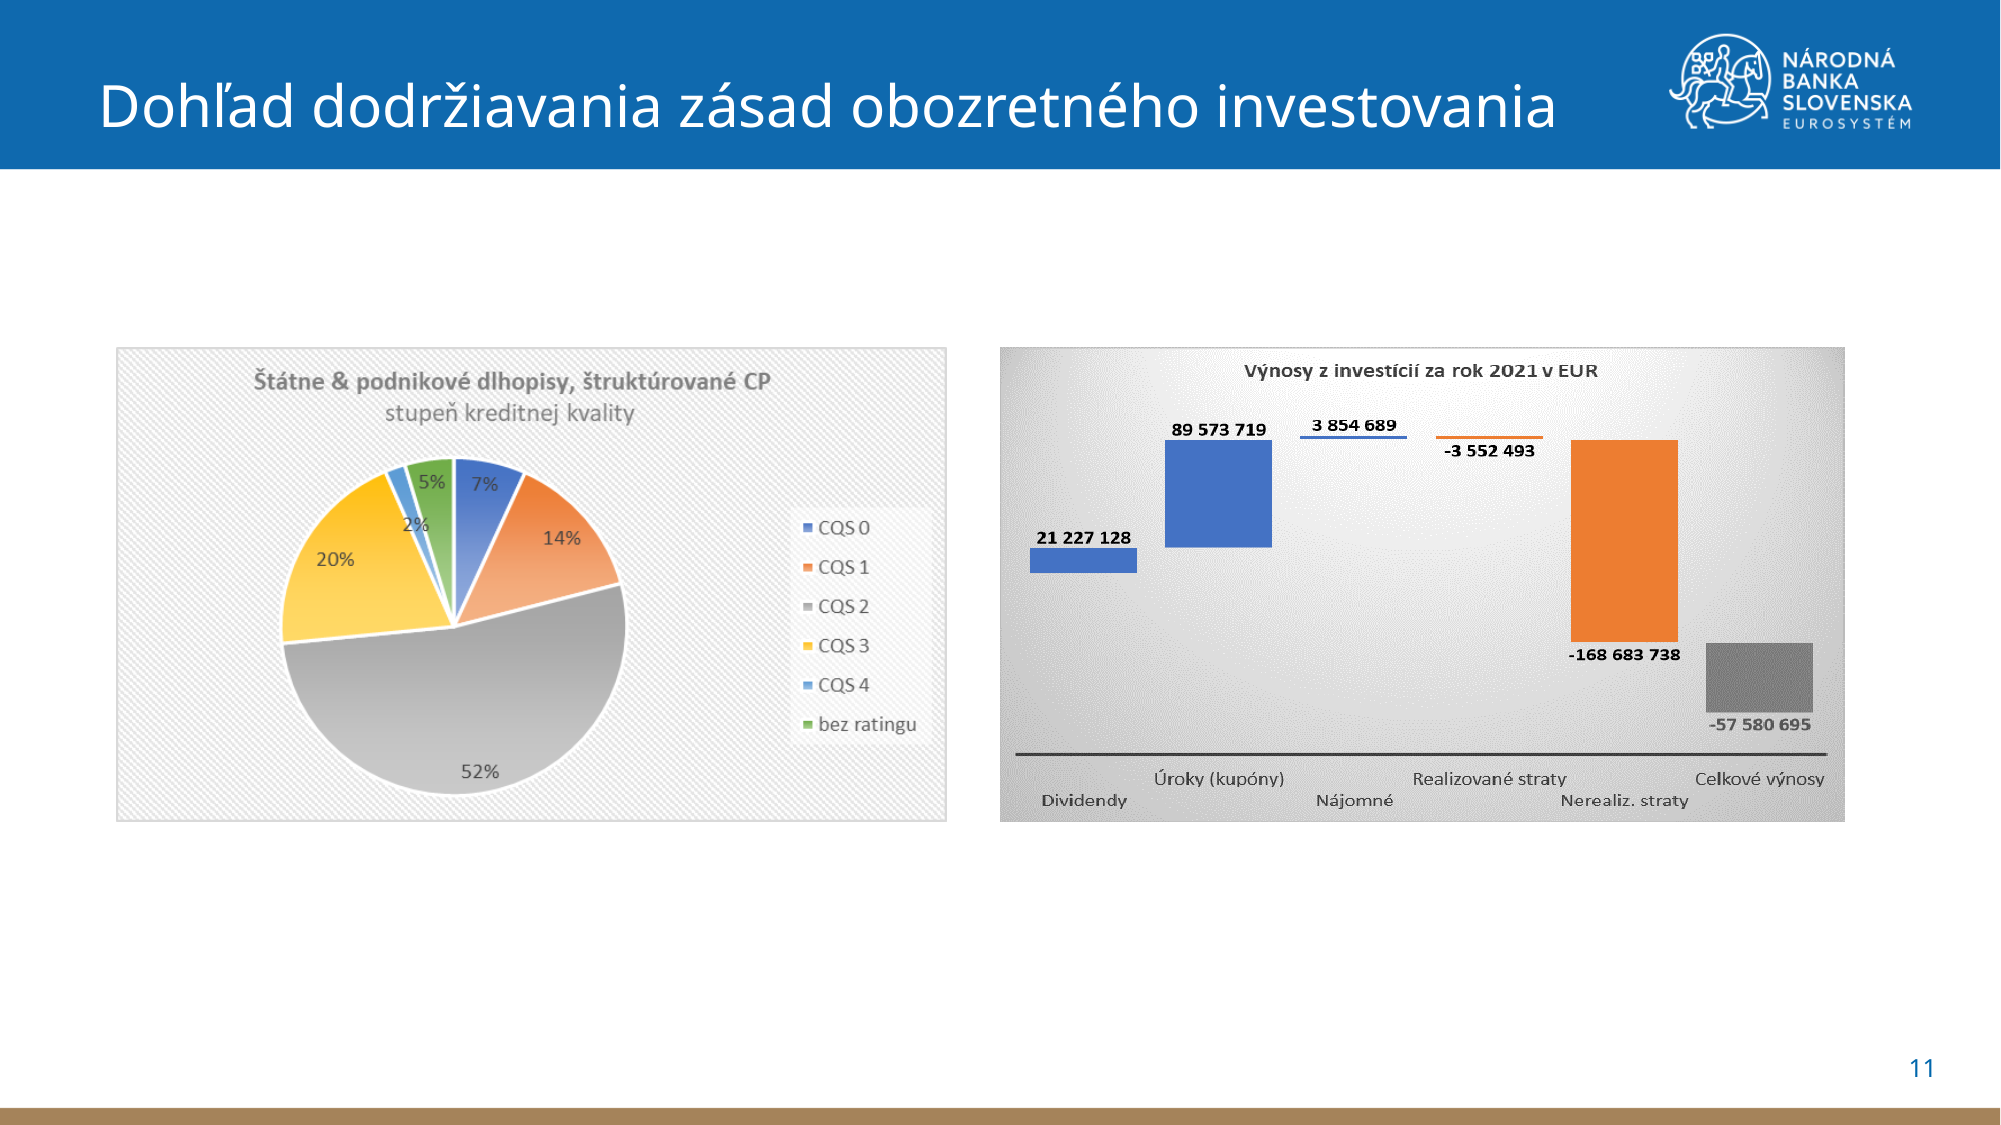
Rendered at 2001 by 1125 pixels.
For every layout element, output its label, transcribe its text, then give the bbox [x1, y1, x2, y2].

picture [0, 0, 2001, 1125]
list Dohľad dodržiavania zásad obozretného investovania [83, 26, 1781, 167]
slide_number 11 [1709, 1045, 1952, 1106]
